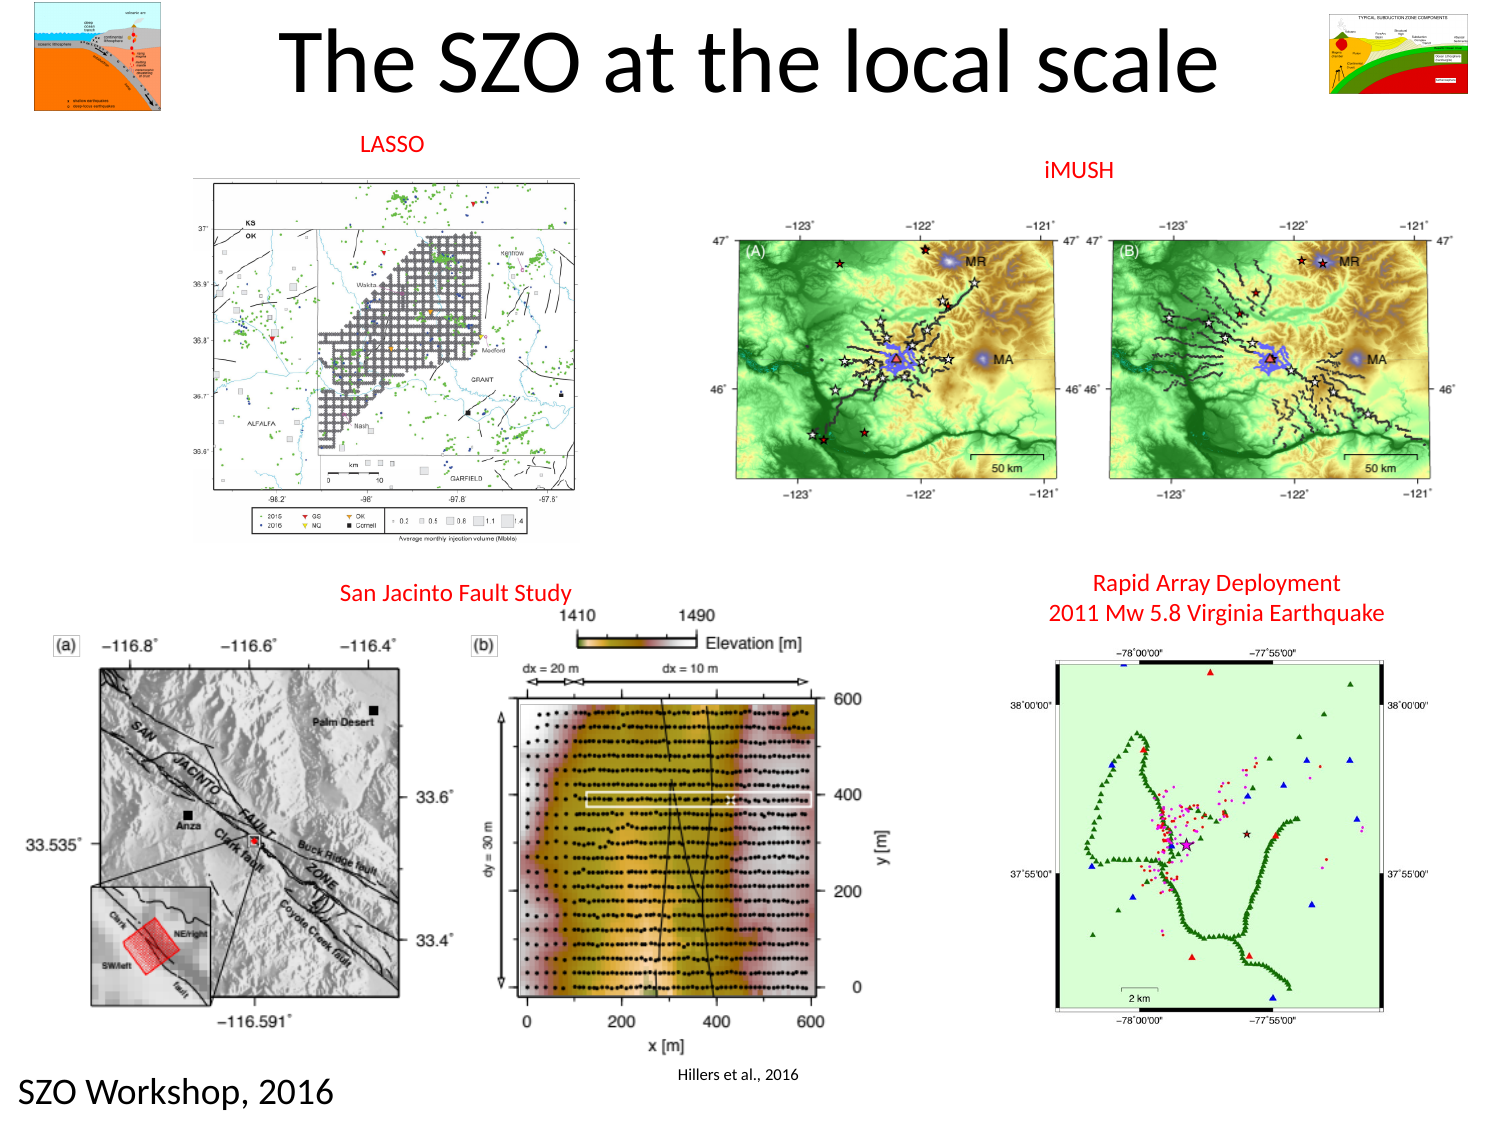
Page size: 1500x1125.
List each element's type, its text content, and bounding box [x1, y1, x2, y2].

text_box Hillers et al., 2016 [663, 1068, 815, 1092]
picture [34, 2, 161, 111]
title The SZO at the local scale [112, 0, 1388, 177]
text_box San Jacinto Fault Study [325, 569, 588, 598]
text_box LASSO [345, 119, 440, 165]
picture [702, 214, 1457, 502]
text_box iMUSH [1029, 146, 1135, 191]
text_box Rapid Array Deployment 2011 Mw 5.8 Virginia Earthquake [1033, 558, 1401, 634]
picture [1329, 14, 1468, 94]
picture [153, 174, 581, 555]
text_box SZO Workshop, 2016 [3, 1059, 350, 1120]
picture [1010, 648, 1428, 1024]
picture [18, 600, 899, 1060]
